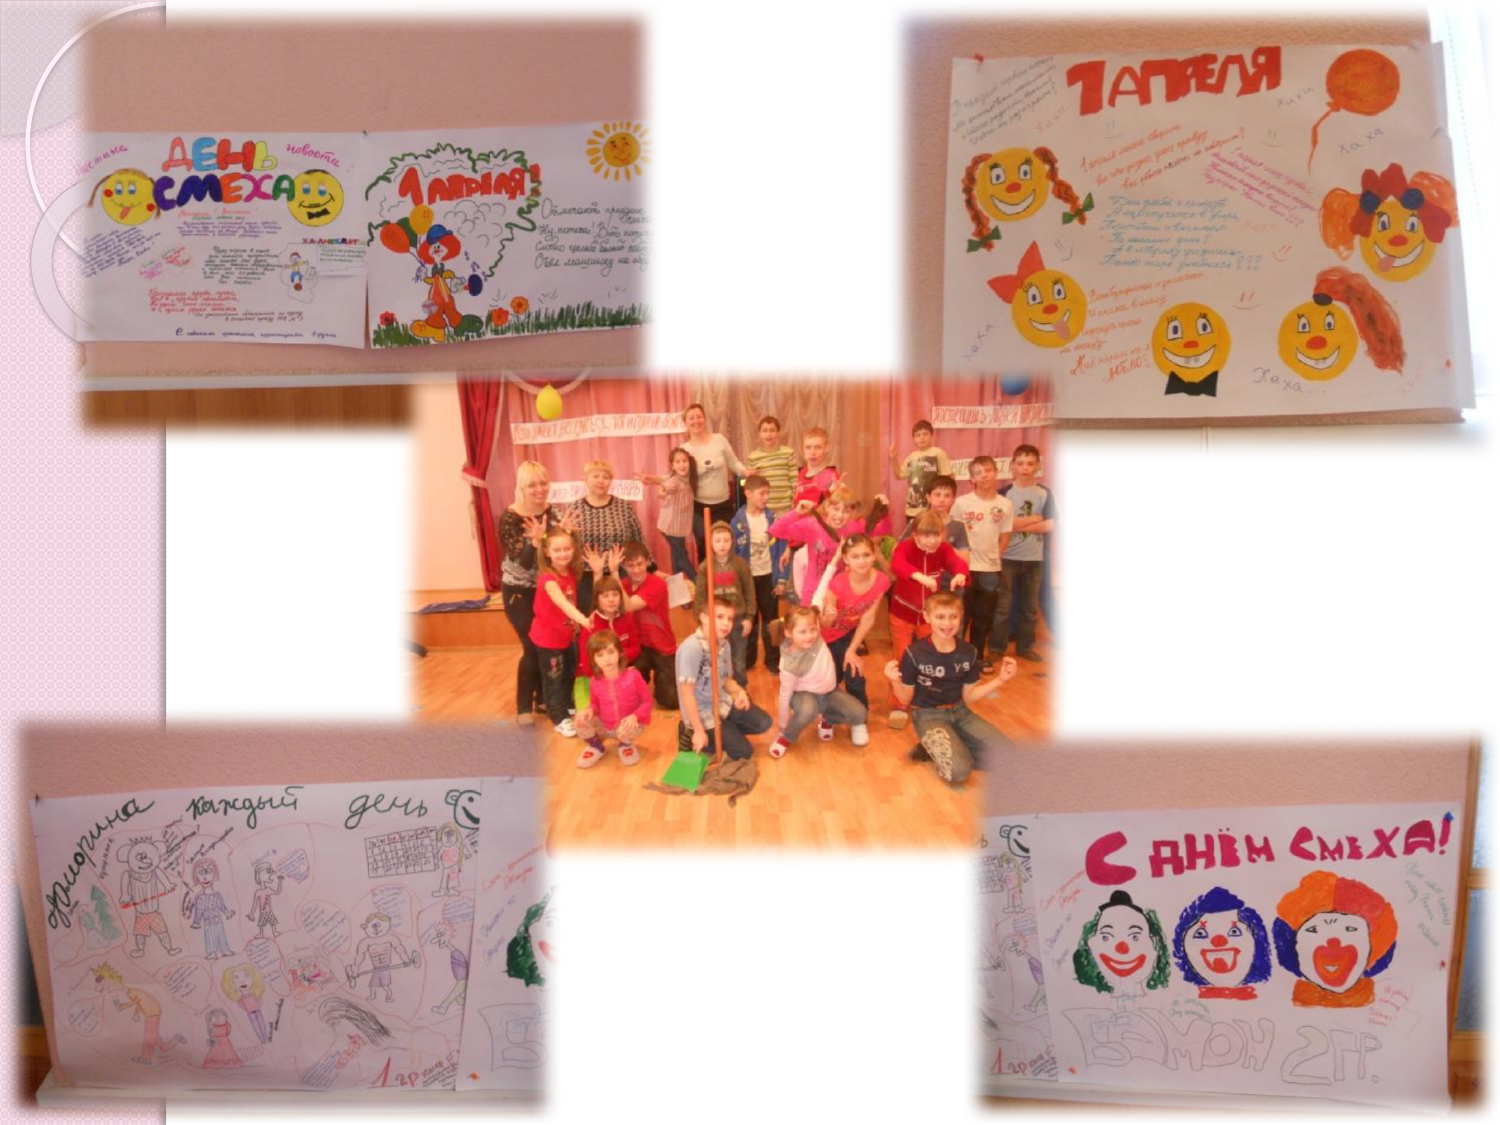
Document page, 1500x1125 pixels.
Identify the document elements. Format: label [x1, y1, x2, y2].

picture [962, 721, 1500, 1125]
list [395, 361, 1069, 867]
picture [64, 0, 662, 448]
picture [885, 0, 1500, 461]
picture [0, 703, 562, 1125]
